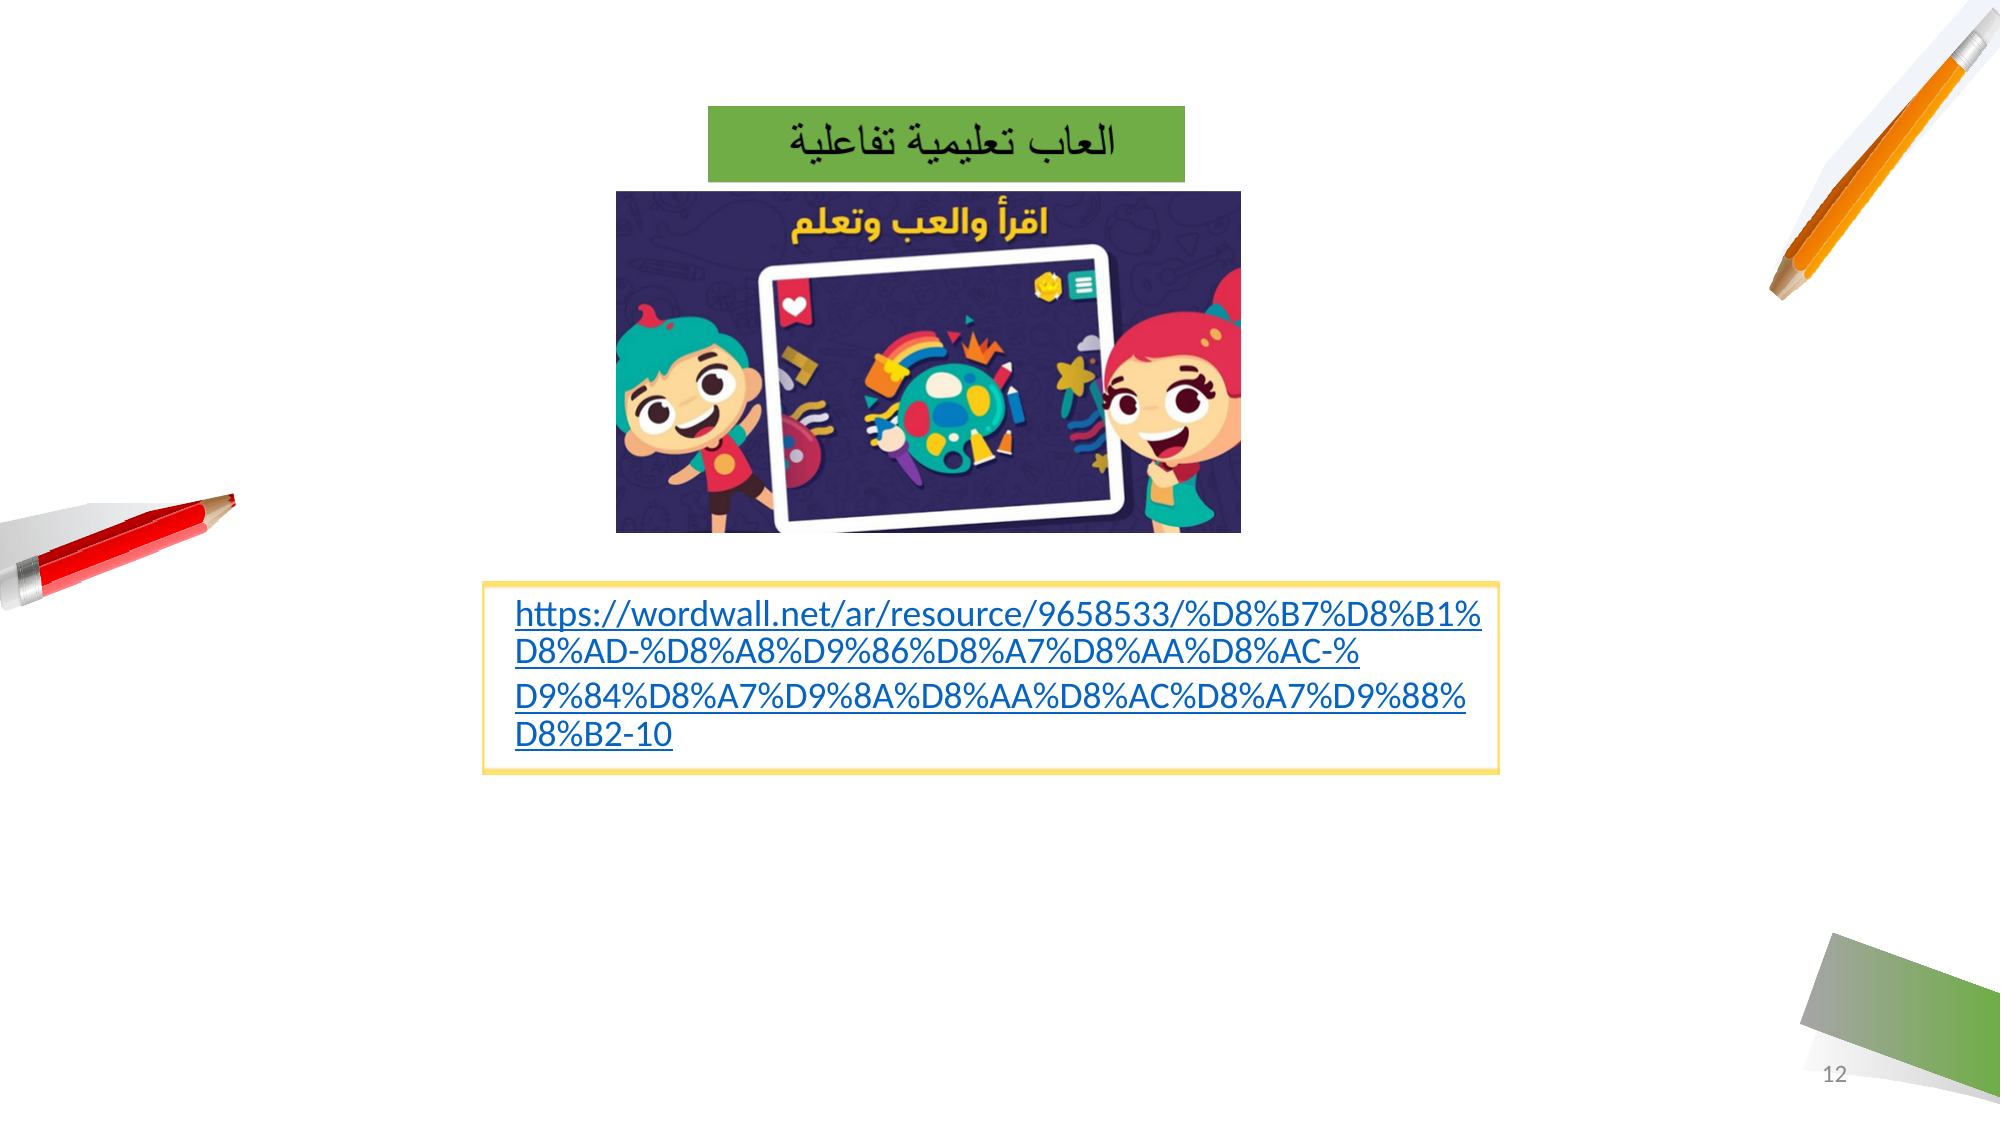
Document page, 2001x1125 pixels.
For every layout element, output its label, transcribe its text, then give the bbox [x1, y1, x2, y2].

slide_number 12 [1412, 1042, 1863, 1103]
picture [616, 97, 1241, 533]
picture [0, 493, 248, 613]
picture [482, 581, 1500, 775]
picture [1755, 0, 2000, 322]
